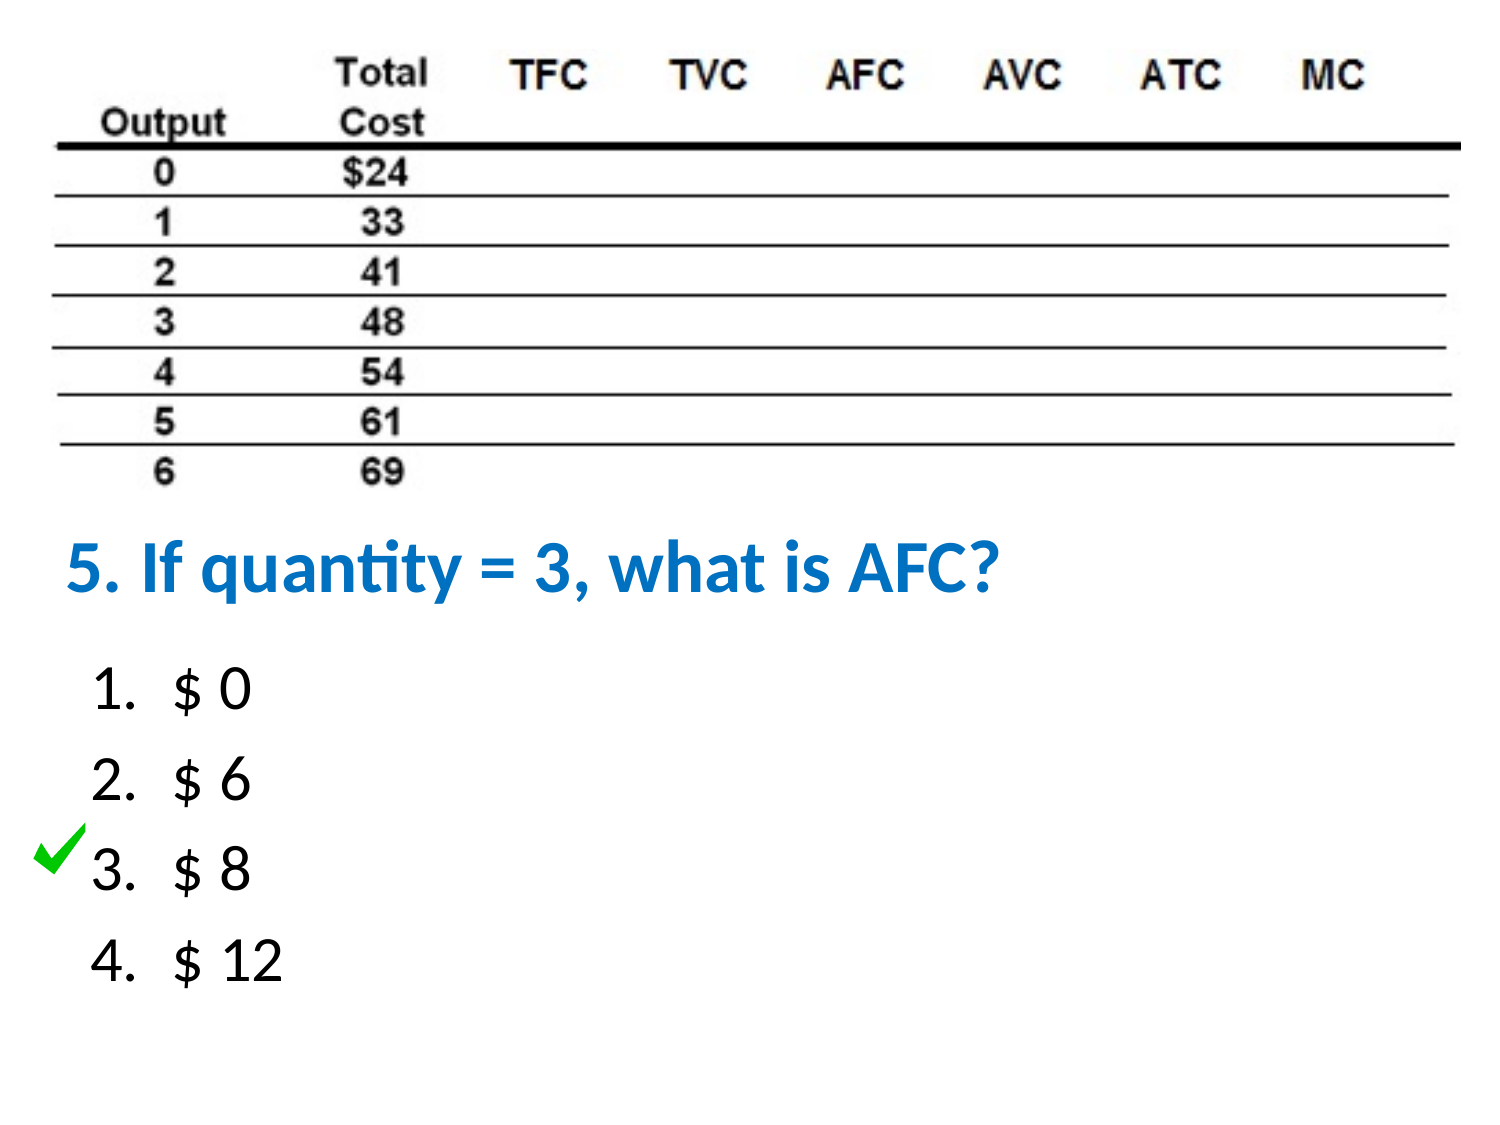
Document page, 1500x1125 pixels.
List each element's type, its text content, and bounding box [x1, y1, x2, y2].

text_box [31, 820, 88, 877]
title 5. If quantity = 3, what is AFC? [50, 521, 1388, 625]
list $ 0 $ 6 $ 8 $ 12 [75, 637, 1400, 1005]
picture [49, 49, 1461, 513]
